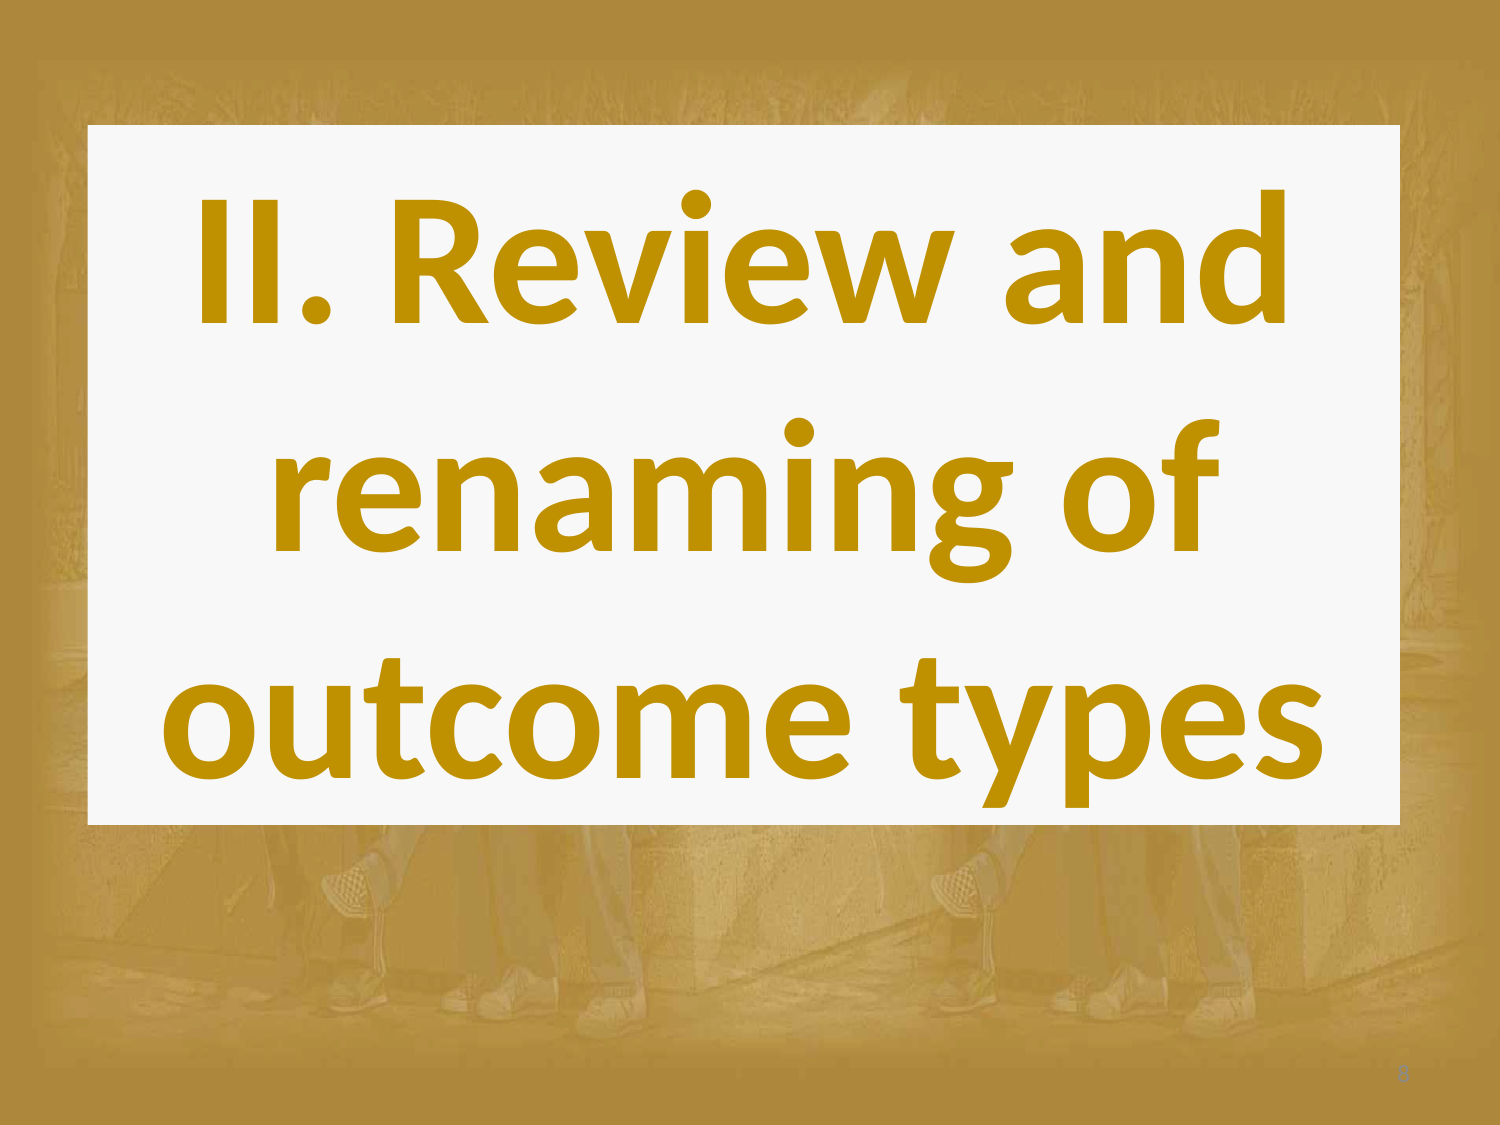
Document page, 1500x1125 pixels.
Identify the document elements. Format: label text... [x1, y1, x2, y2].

slide_number 8 [1074, 1042, 1425, 1103]
title II. Review and renaming of outcome types [87, 125, 1400, 825]
slide_number 14 [0, 0, 1500, 1125]
